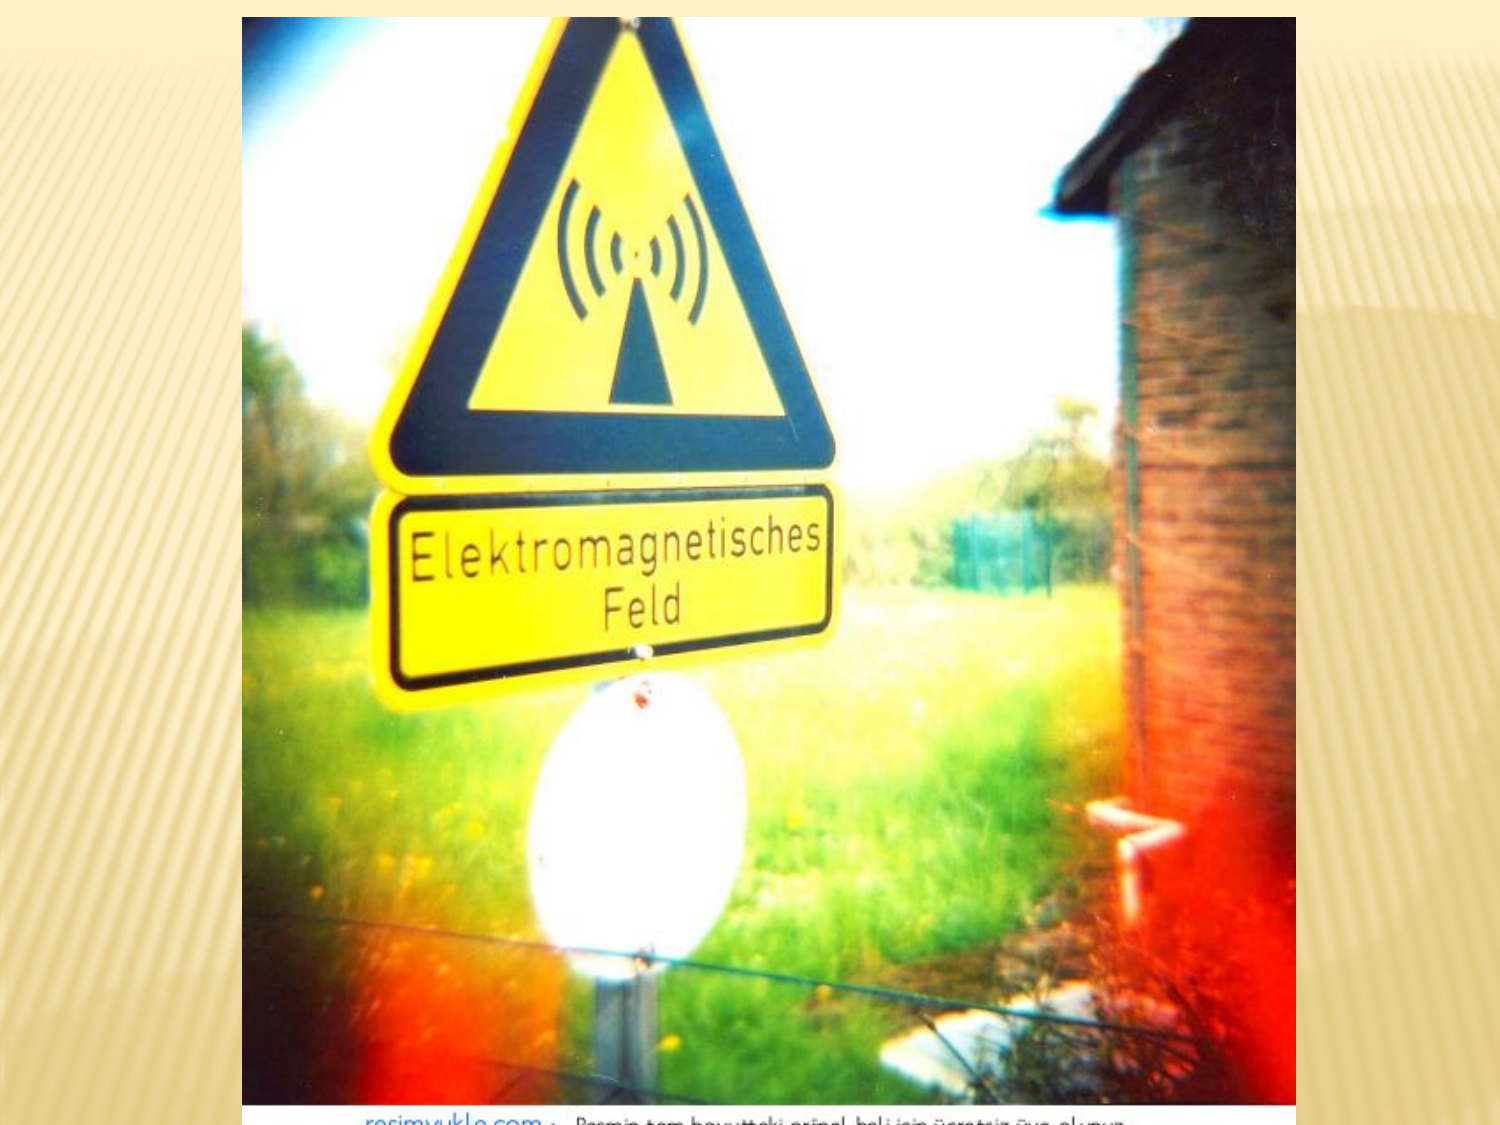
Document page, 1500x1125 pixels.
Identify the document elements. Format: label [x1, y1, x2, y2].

picture [241, 17, 1296, 1125]
